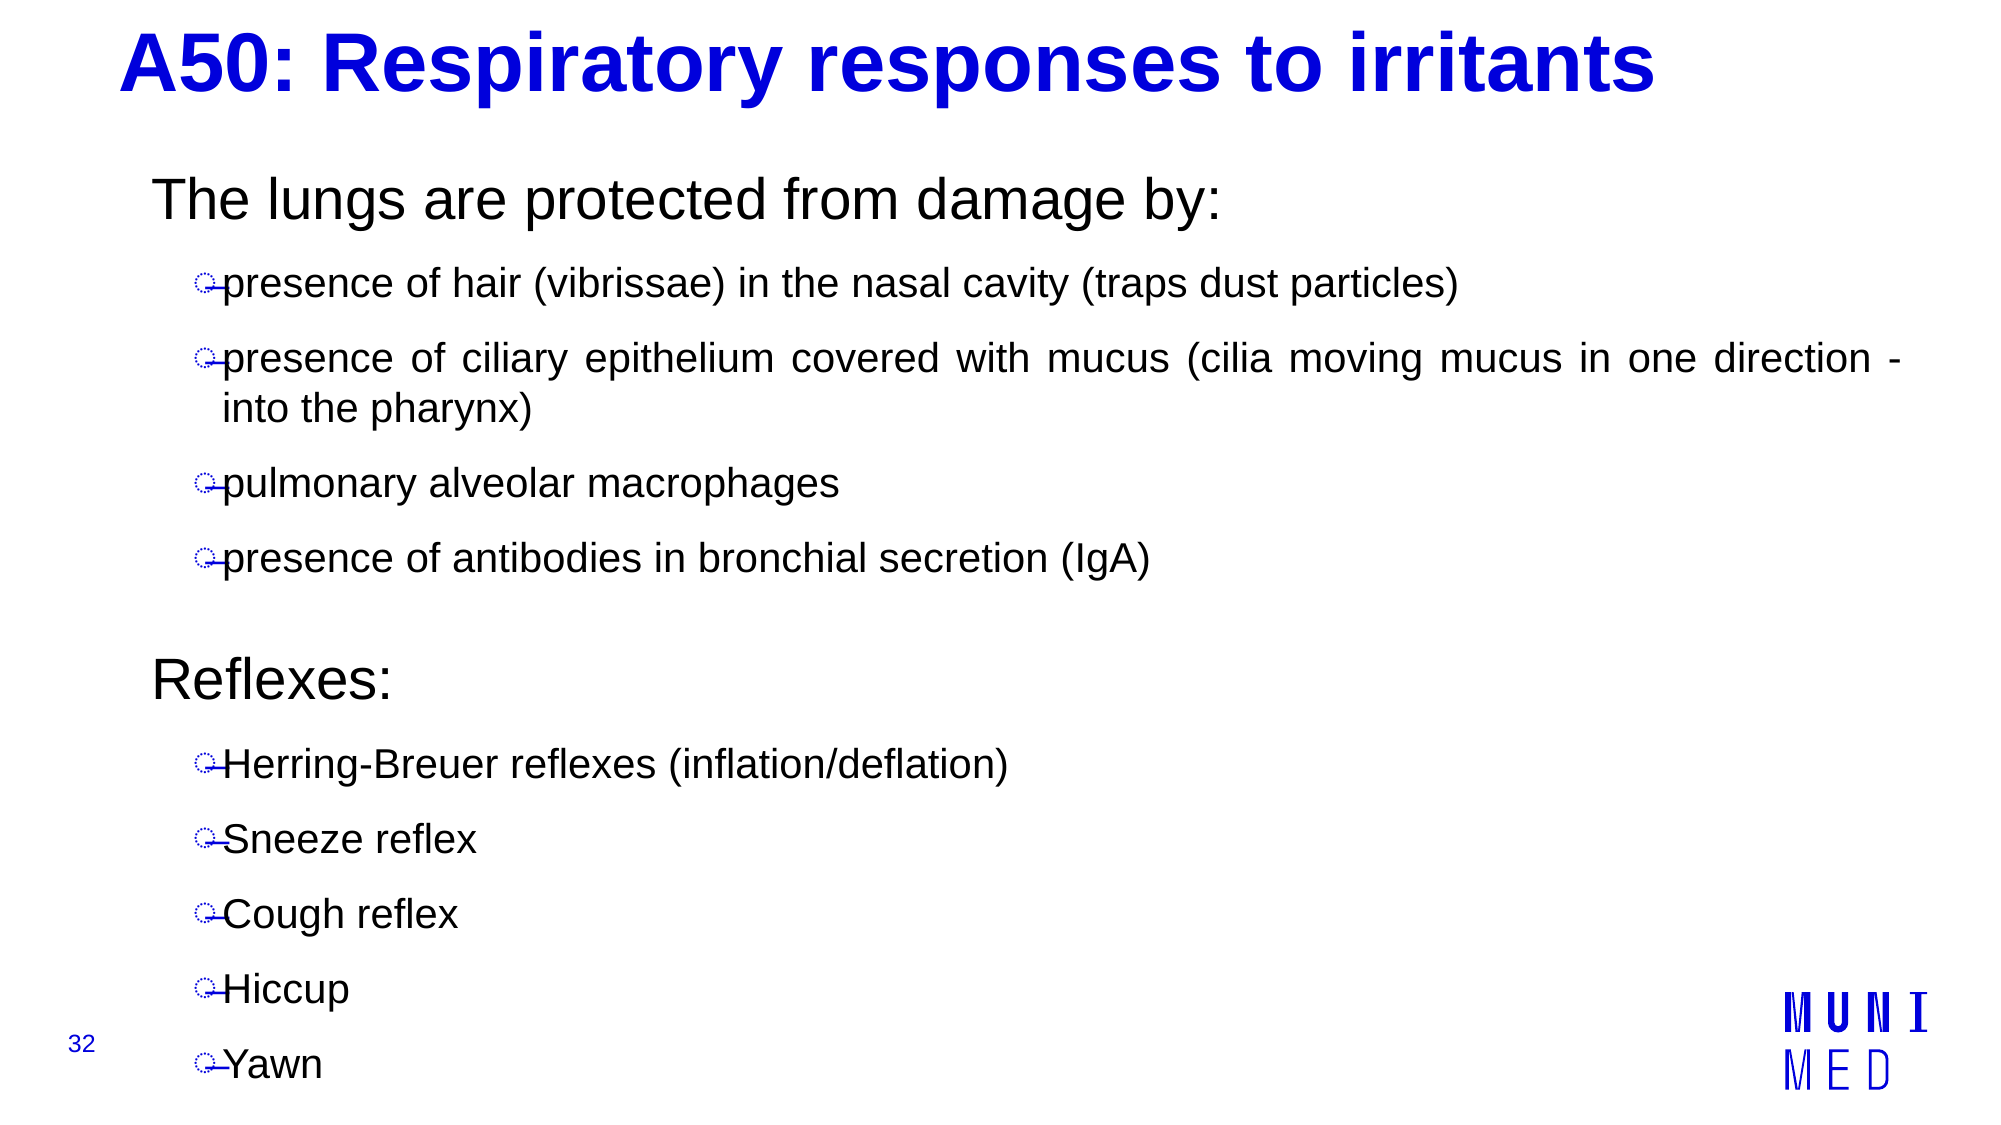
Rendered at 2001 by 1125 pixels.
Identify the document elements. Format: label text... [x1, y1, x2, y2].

list The lungs are protected from damage by: presence of hair (vibrissae) in the nasal cavity (traps dust particles) presence of ciliary epithelium covered with mucus (cilia moving mucus in one direction - into the pharynx) pulmonary alveolar macrophages presence of antibodies in bronchial secretion (IgA) Reflexes: Herring-Breuer reflexes (inflation/deflation) Sneeze reflex Cough reflex Hiccup Yawn [139, 126, 1904, 806]
title A50: Respiratory responses to irritants [118, 24, 1883, 99]
slide_number 32 [67, 1021, 110, 1063]
